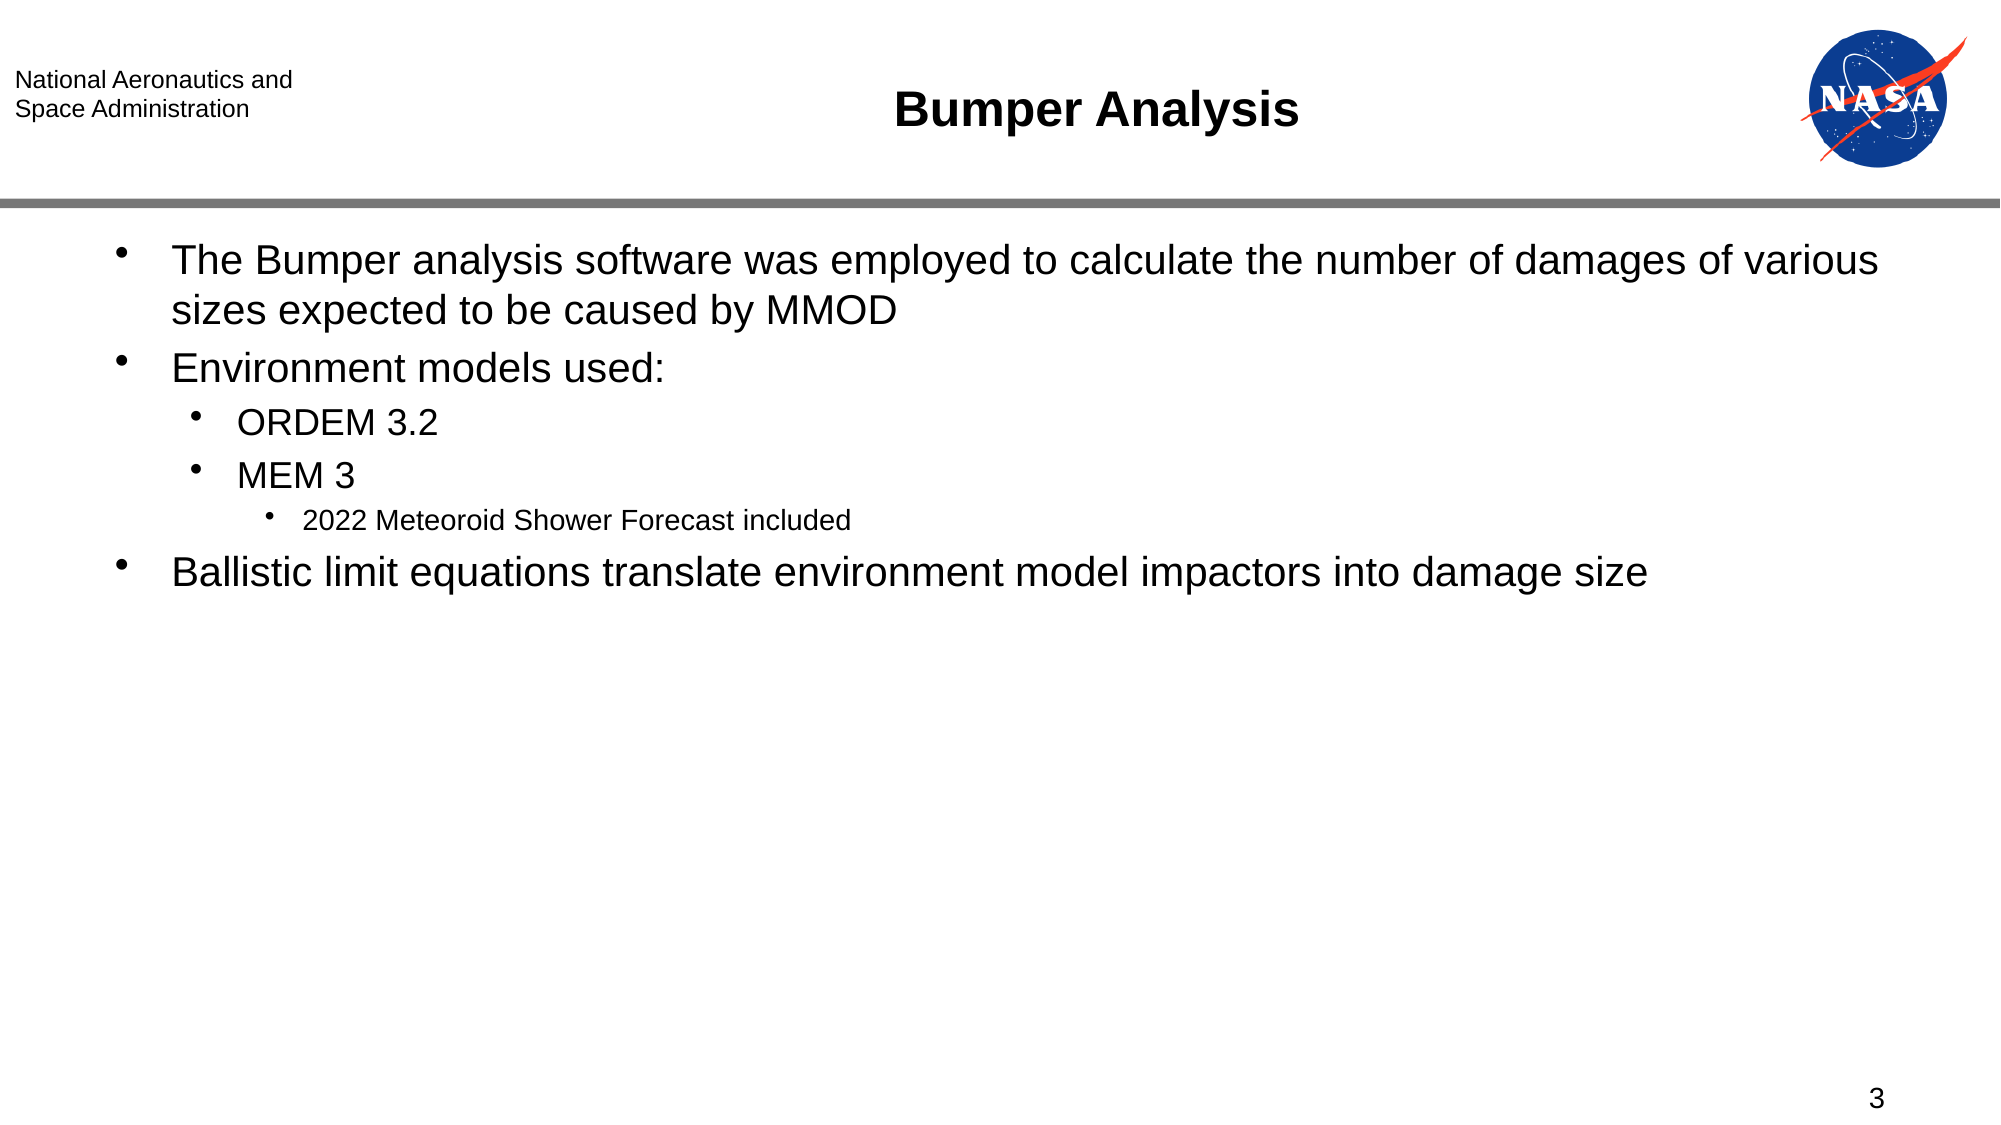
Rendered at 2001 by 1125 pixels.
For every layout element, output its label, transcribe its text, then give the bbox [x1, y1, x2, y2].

title Bumper Analysis [415, 12, 1779, 201]
picture [1792, 21, 1974, 179]
list The Bumper analysis software was employed to calculate the number of damages of various sizes expected to be caused by MMOD Environment models used: ORDEM 3.2 MEM 3 2022 Meteoroid Shower Forecast included Ballistic limit equations translate environment model impactors into damage size [99, 224, 1901, 1072]
slide_number 3 [1449, 1071, 1900, 1124]
